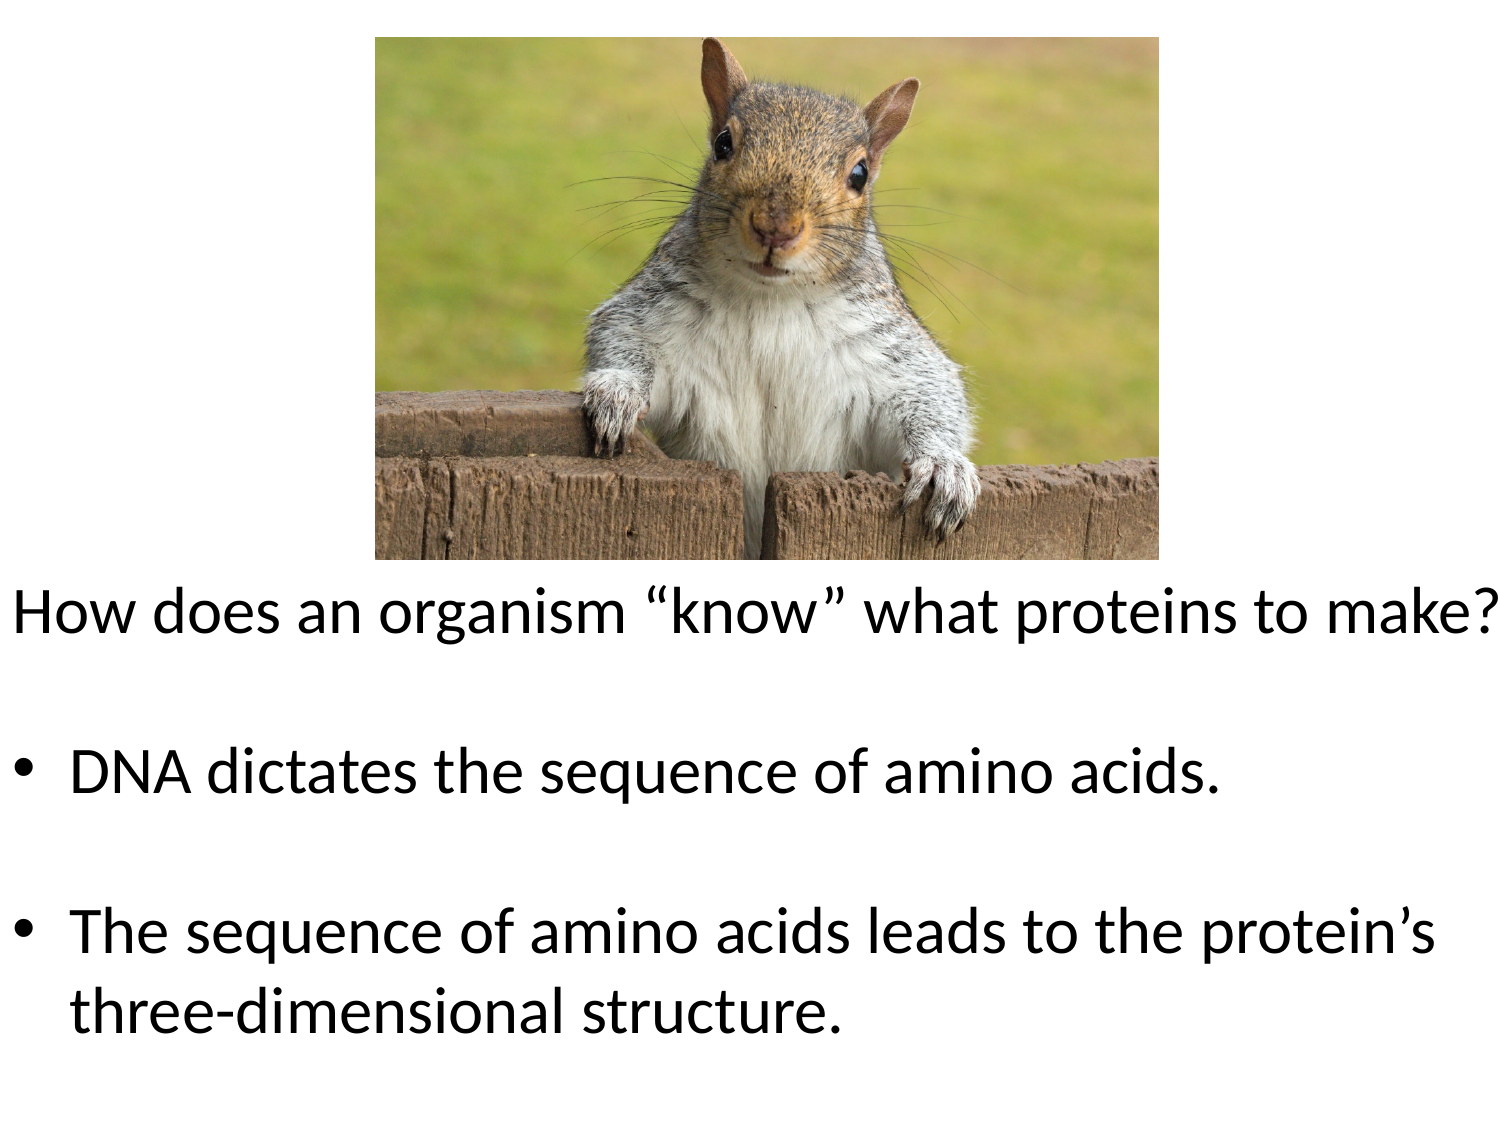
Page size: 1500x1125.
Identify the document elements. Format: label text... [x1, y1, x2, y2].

list How does an organism “know” what proteins to make? DNA dictates the sequence of amino acids. The sequence of amino acids leads to the protein’s three-dimensional structure. [0, 559, 1500, 1125]
picture [374, 37, 1159, 560]
